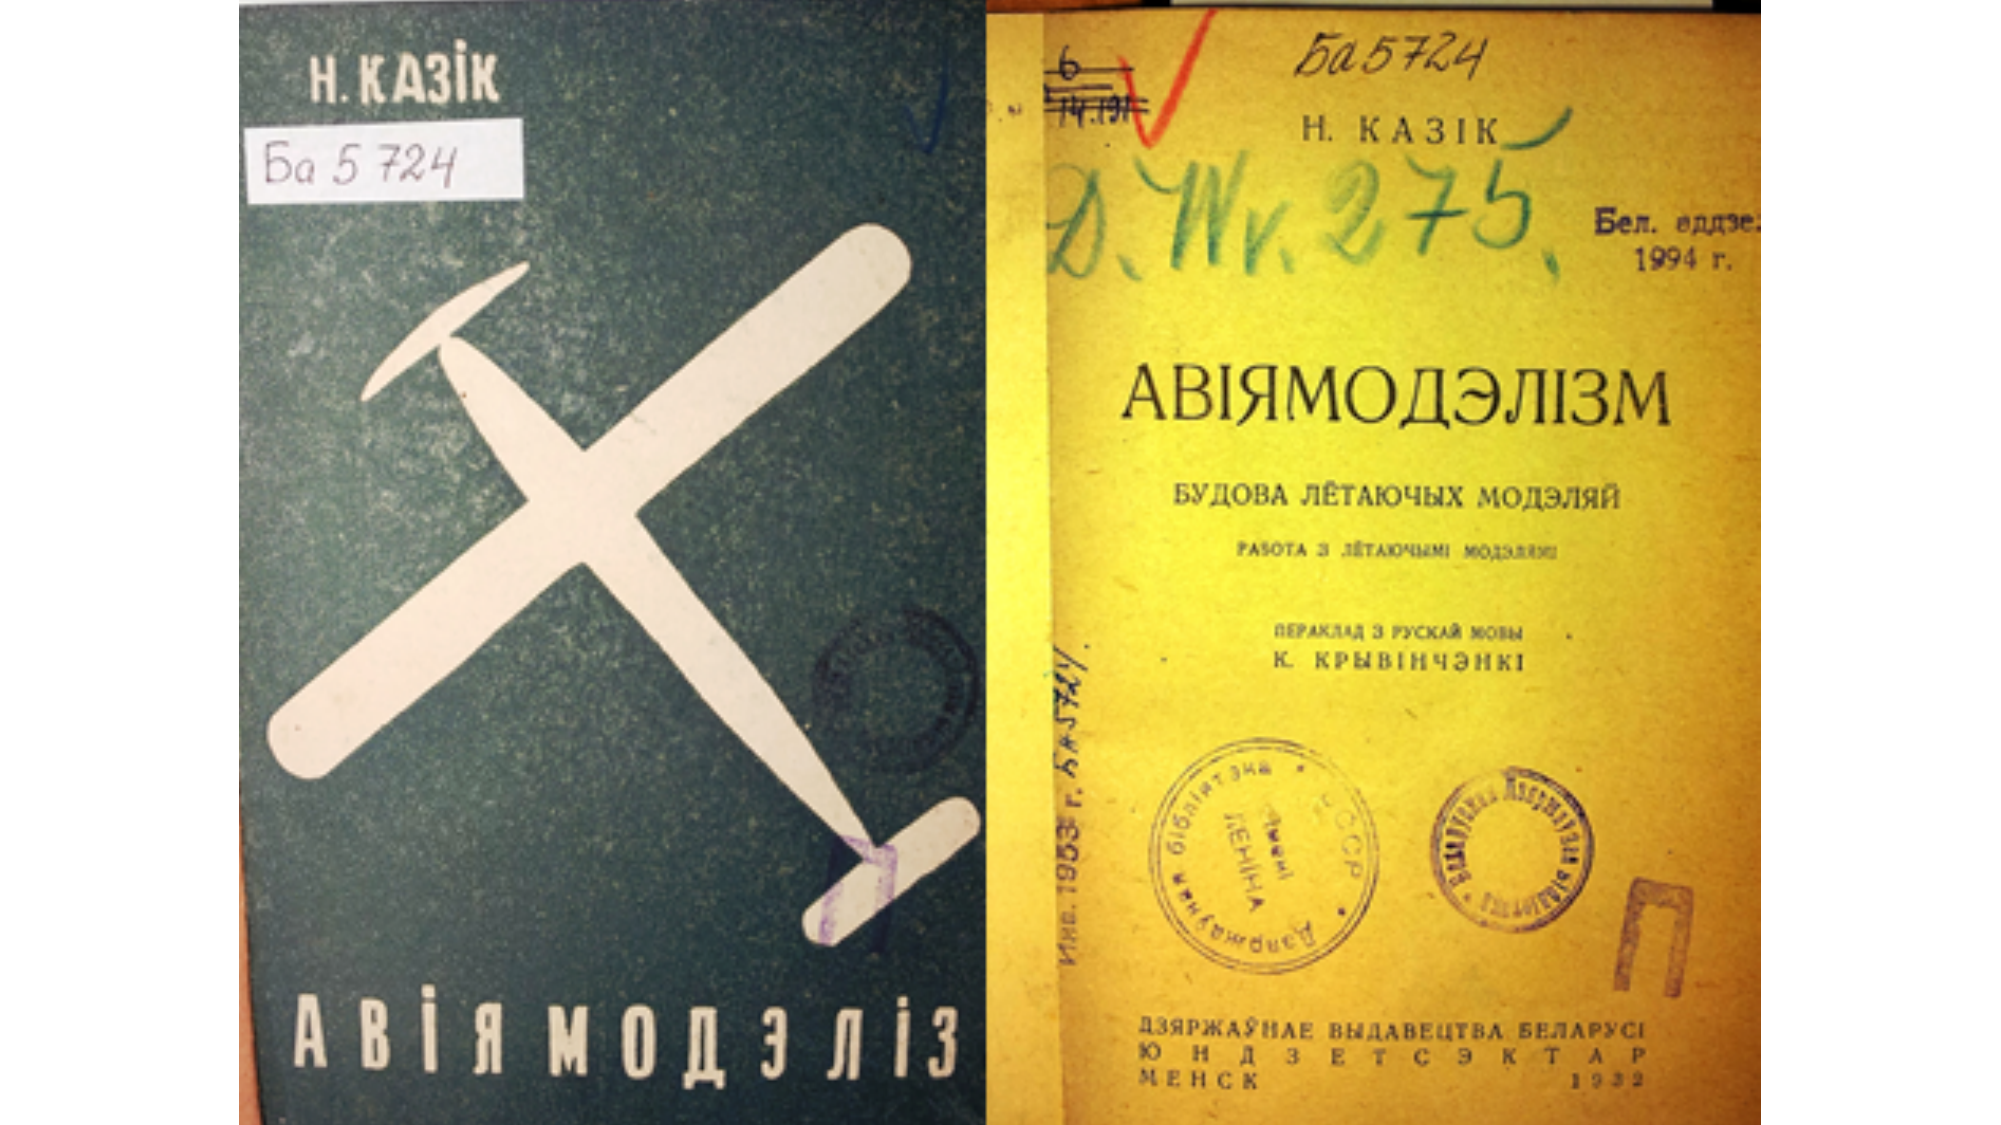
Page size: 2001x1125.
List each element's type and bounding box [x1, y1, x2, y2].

list [239, 0, 1761, 1125]
